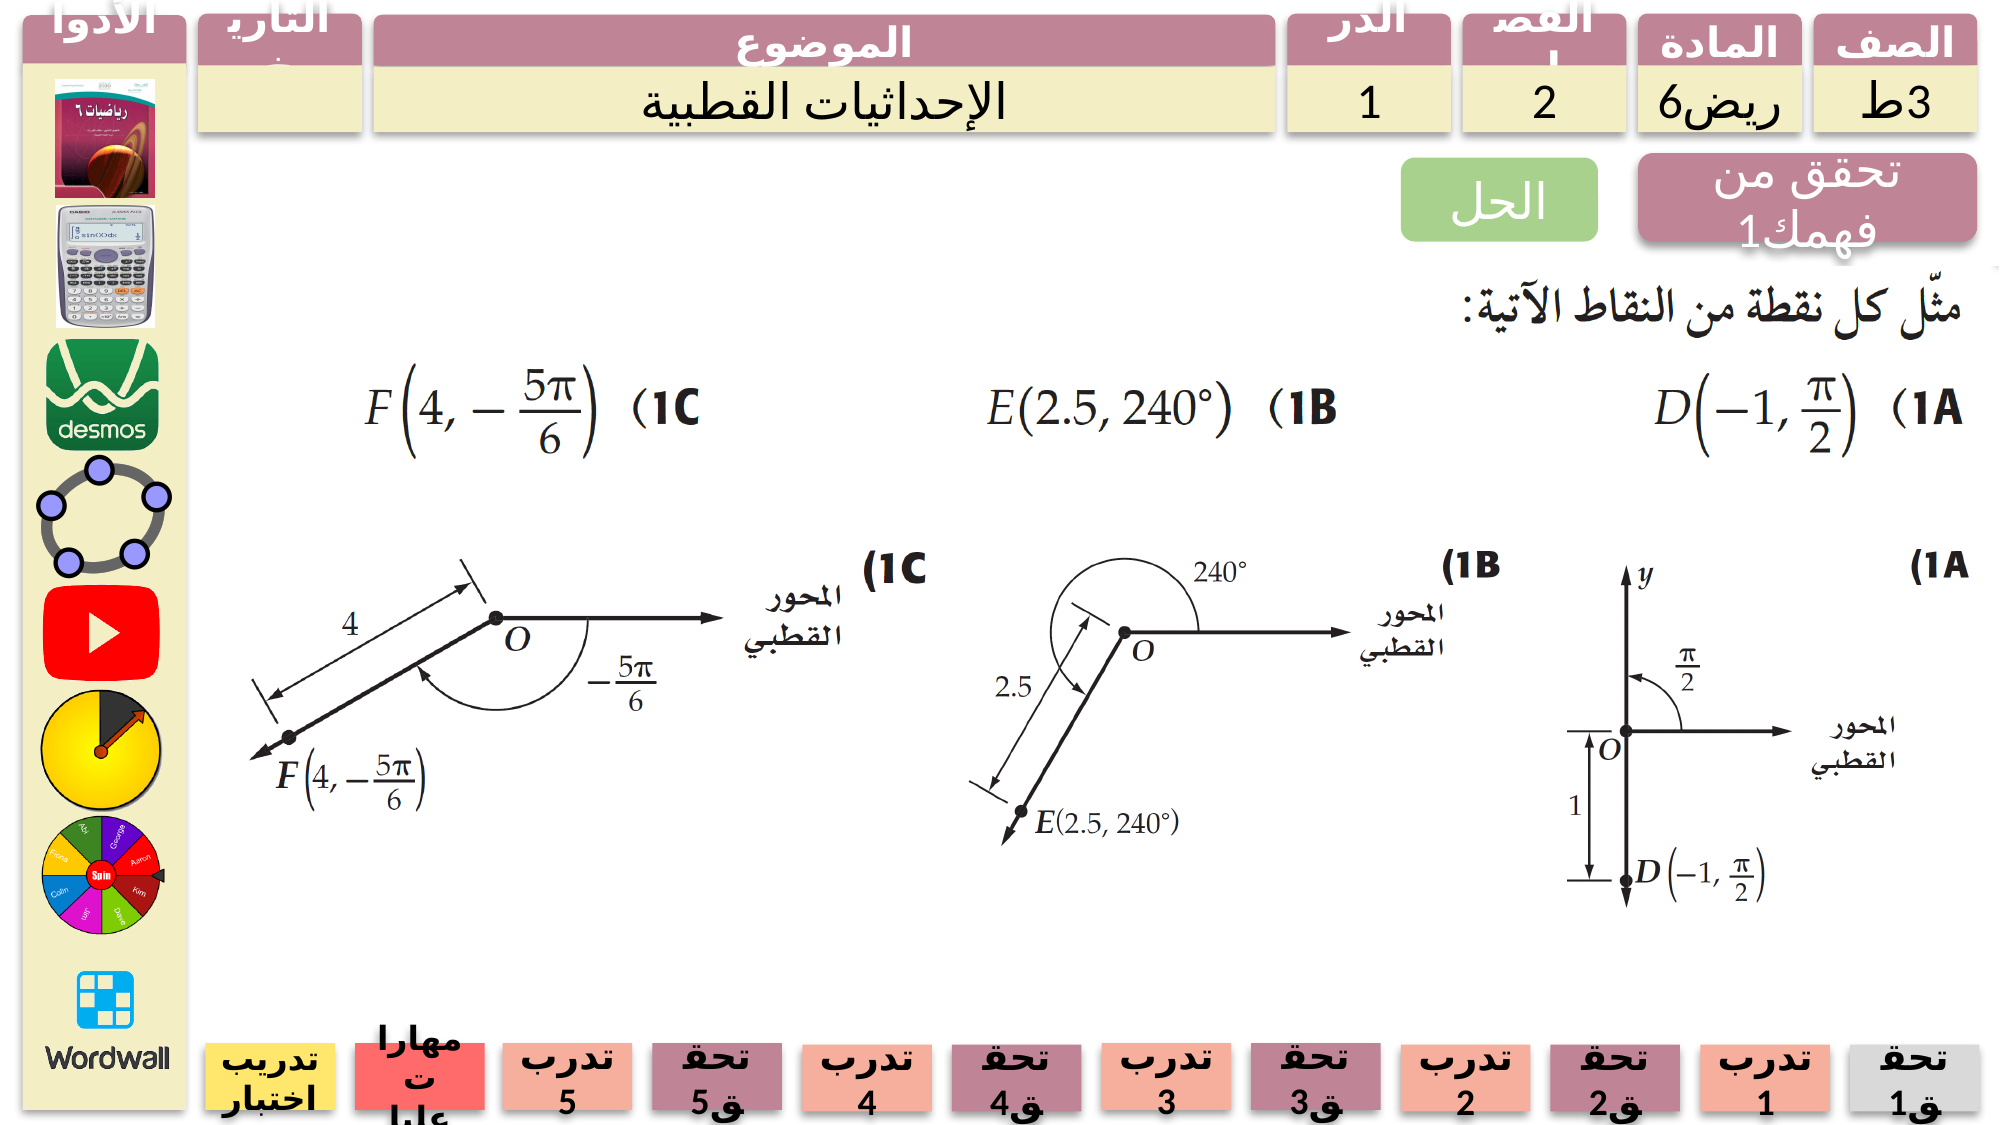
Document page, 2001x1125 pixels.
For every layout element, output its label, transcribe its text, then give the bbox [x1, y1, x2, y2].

text_box 1 [1286, 64, 1452, 133]
text_box الموضوع [372, 13, 1277, 67]
text_box تحقق5 [651, 1042, 783, 1111]
text_box تحقق من فهمك1 [1637, 151, 1979, 243]
text_box تحقق2 [1549, 1044, 1681, 1112]
text_box تدرب2 [1400, 1044, 1531, 1112]
text_box [197, 64, 363, 133]
text_box مهارات عليا [354, 1042, 486, 1111]
text_box الدرس [1286, 12, 1452, 64]
text_box [22, 62, 187, 1111]
text_box تدرب3 [1101, 1042, 1232, 1111]
text_box تدرب4 [801, 1044, 933, 1112]
text_box تدريب اختبار [204, 1042, 336, 1111]
text_box الإحداثيات القطبية [373, 66, 1276, 133]
text_box تحقق1 [1849, 1044, 1981, 1112]
text_box الفصل [1461, 12, 1628, 67]
picture [32, 951, 179, 1098]
text_box التاريخ [197, 12, 363, 64]
text_box الأدوات [21, 13, 188, 65]
picture [202, 517, 1995, 956]
picture [32, 332, 175, 939]
text_box تحقق4 [951, 1044, 1082, 1112]
text_box الحل [1399, 156, 1600, 243]
picture [55, 79, 155, 198]
text_box الصف [1812, 12, 1979, 66]
picture [56, 205, 155, 328]
text_box المادة [1637, 12, 1803, 64]
text_box 2 [1462, 64, 1627, 133]
picture [333, 266, 1999, 500]
text_box 3ط [1813, 64, 1978, 133]
text_box تدرب5 [502, 1042, 633, 1111]
text_box تحقق3 [1250, 1042, 1382, 1111]
text_box ريض6 [1637, 64, 1803, 133]
text_box تدرب1 [1699, 1044, 1831, 1112]
